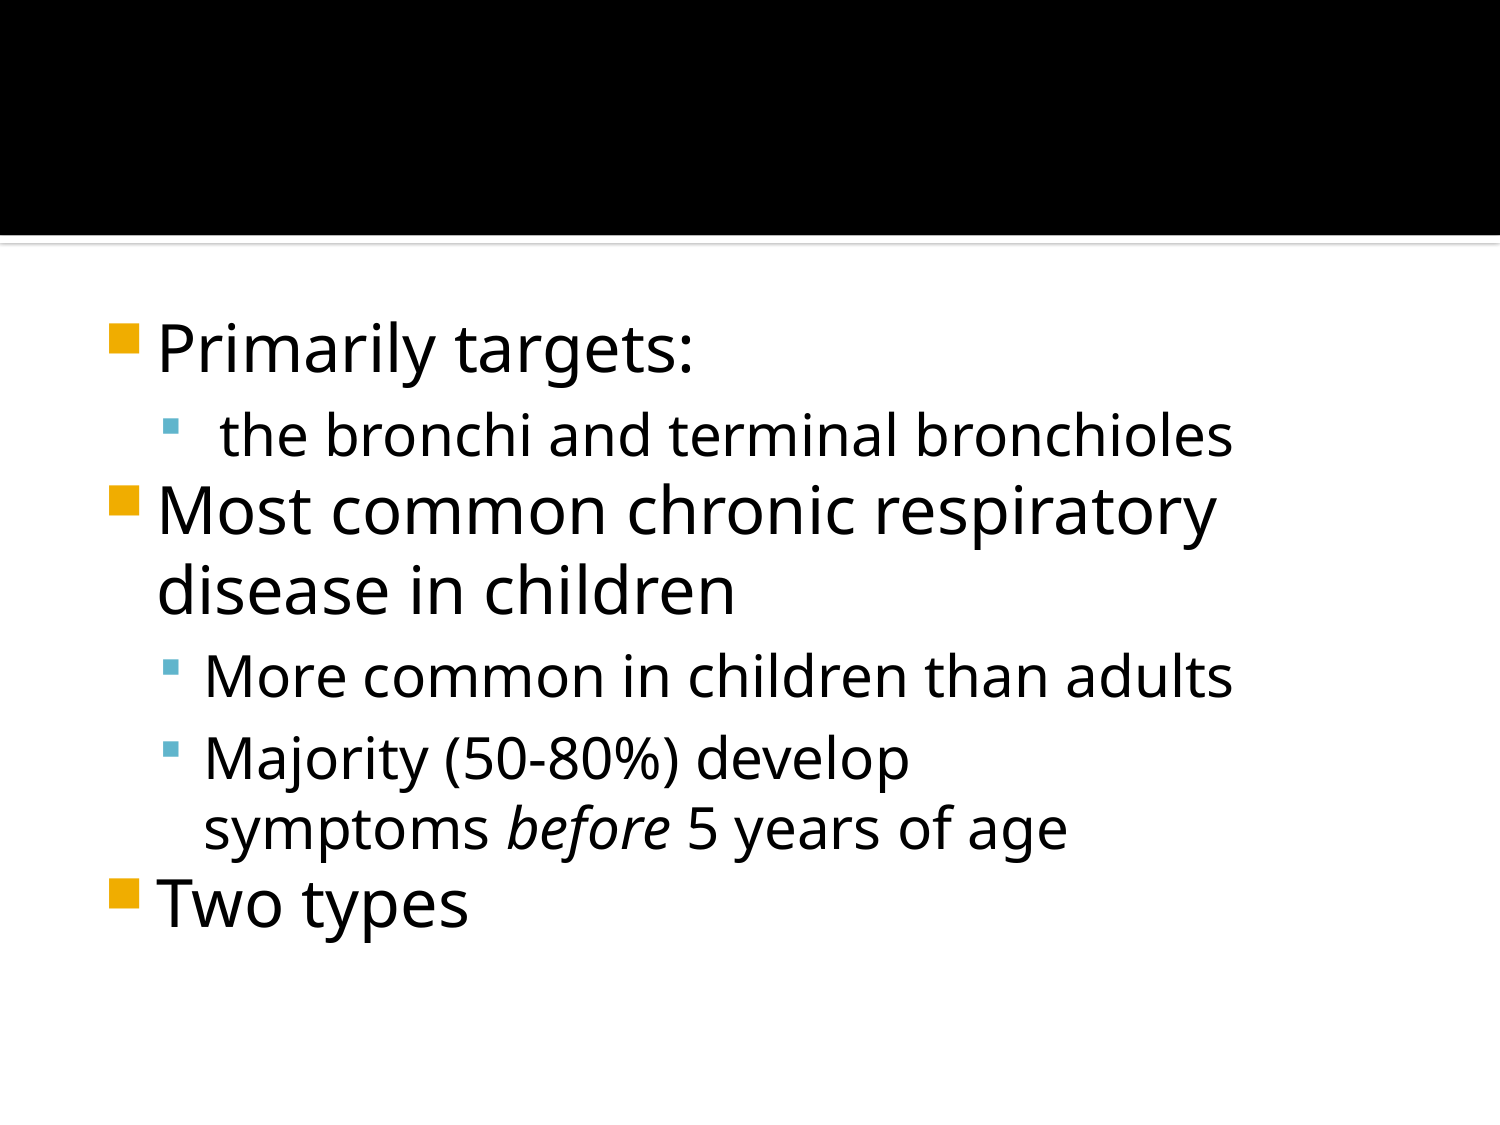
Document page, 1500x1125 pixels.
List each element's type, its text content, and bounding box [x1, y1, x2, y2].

list Primarily targets: the bronchi and terminal bronchioles Most common chronic respiratory disease in children More common in children than adults Majority (50-80%) develop symptoms before 5 years of age Two types [75, 291, 1425, 1050]
